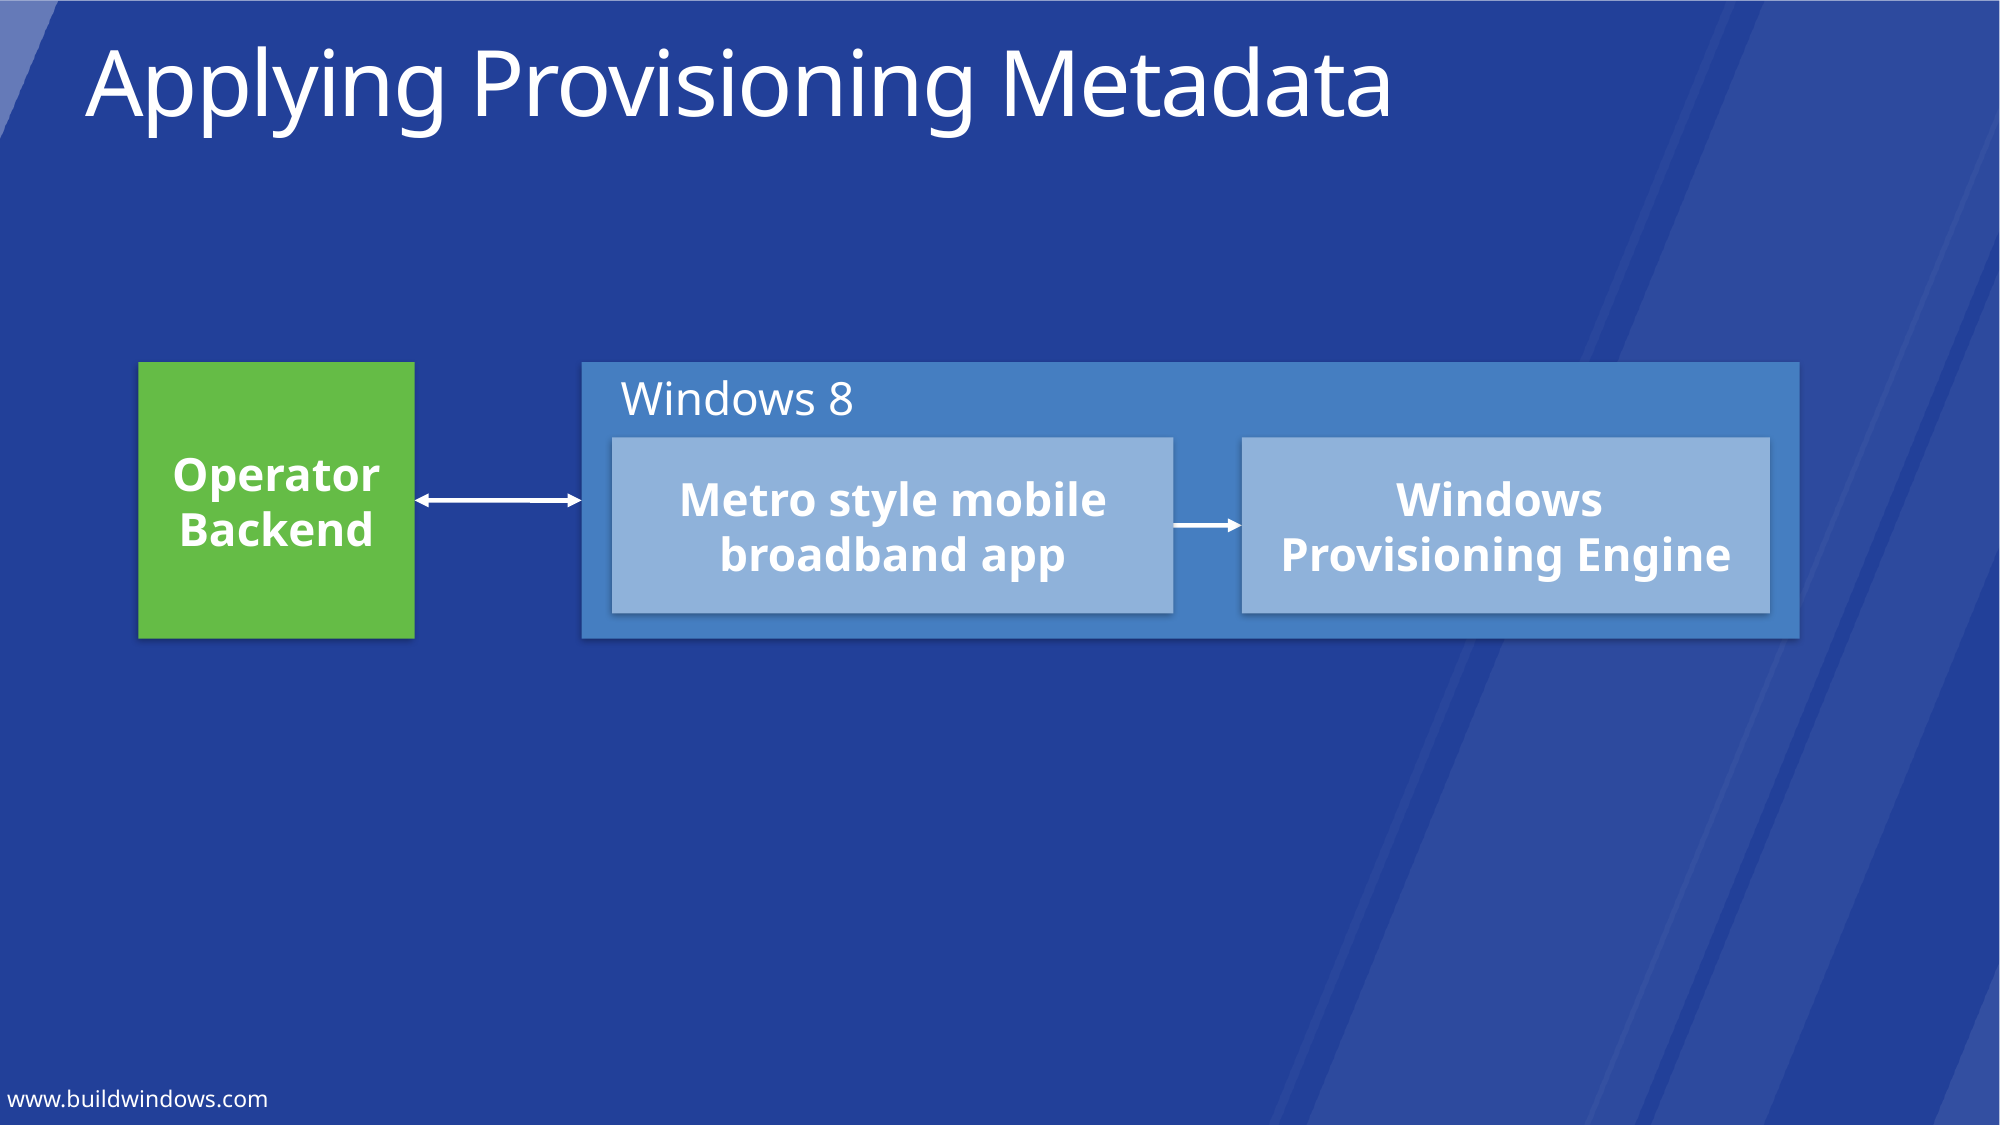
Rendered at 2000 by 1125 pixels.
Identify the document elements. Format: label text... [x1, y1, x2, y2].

text_box Windows 8 [581, 361, 1800, 639]
text_box Metro style mobile broadband app [611, 437, 1174, 614]
text_box Windows Provisioning Engine [1241, 437, 1771, 614]
text_box Operator Backend [138, 361, 415, 639]
title Applying Provisioning Metadata [85, 37, 1914, 138]
picture [0, 0, 2000, 1125]
